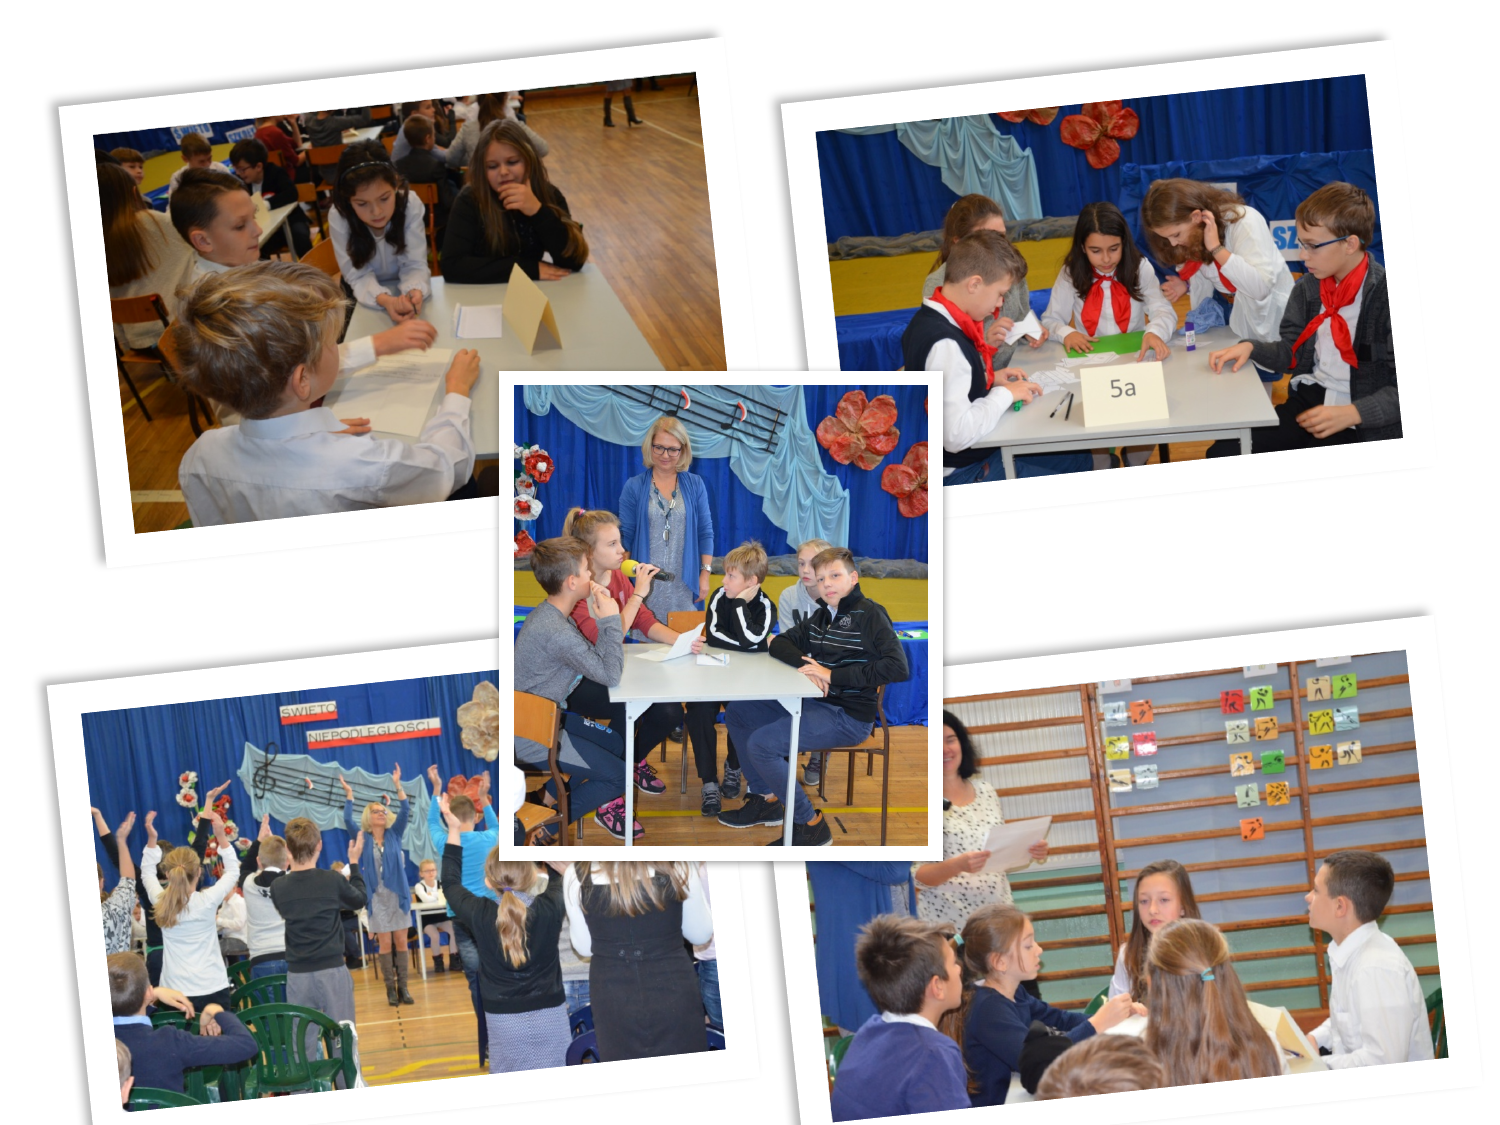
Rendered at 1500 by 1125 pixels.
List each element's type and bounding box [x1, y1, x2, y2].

picture [82, 72, 1448, 1122]
